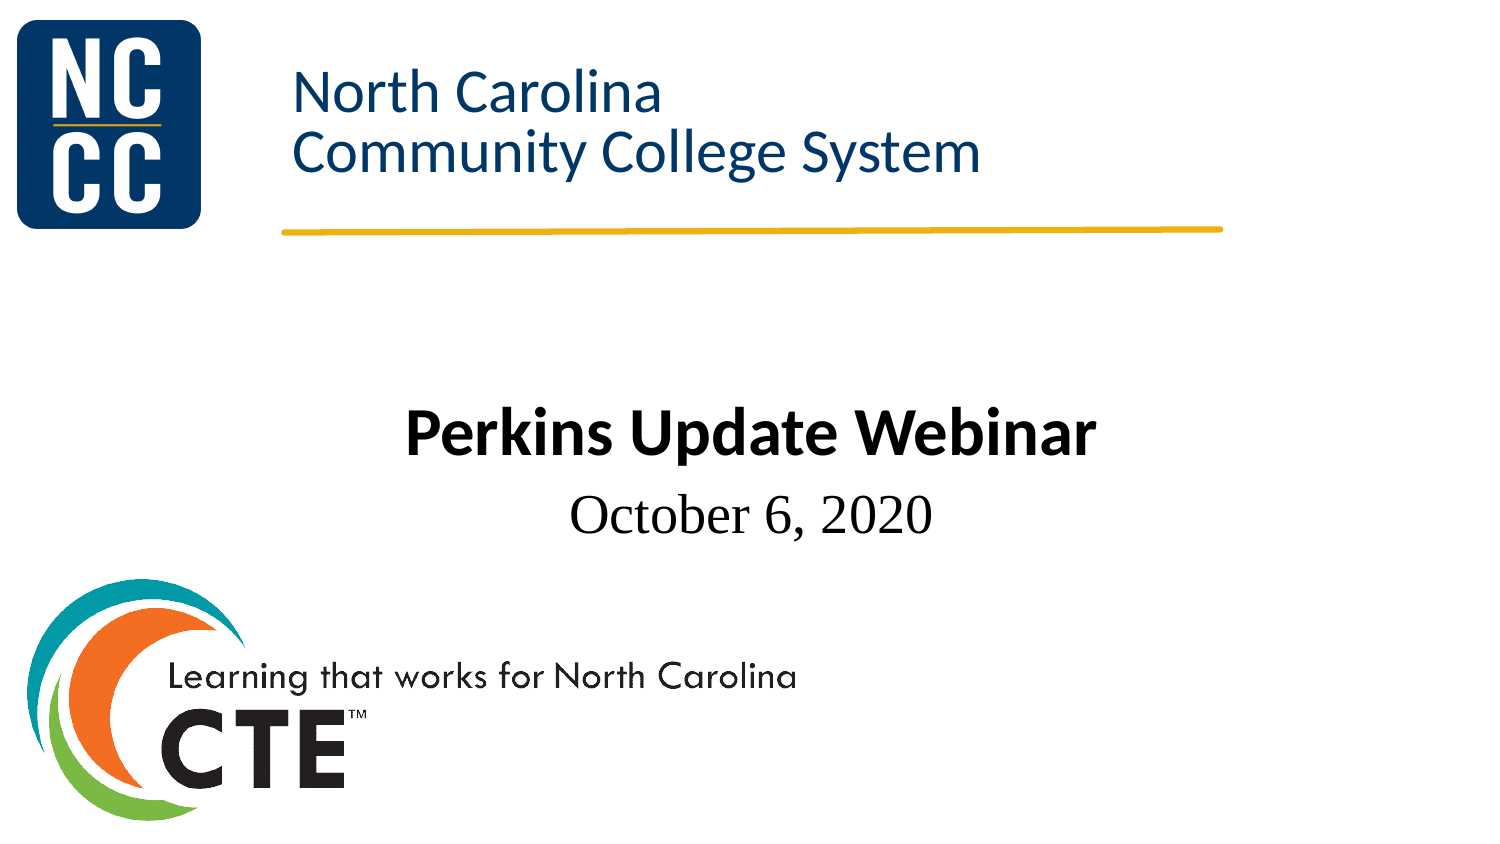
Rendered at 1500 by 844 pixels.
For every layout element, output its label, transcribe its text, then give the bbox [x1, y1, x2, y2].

picture [17, 20, 201, 229]
subtitle October 6, 2020 [150, 477, 1354, 682]
title Perkins Update Webinar [150, 301, 1354, 477]
picture [27, 579, 796, 821]
